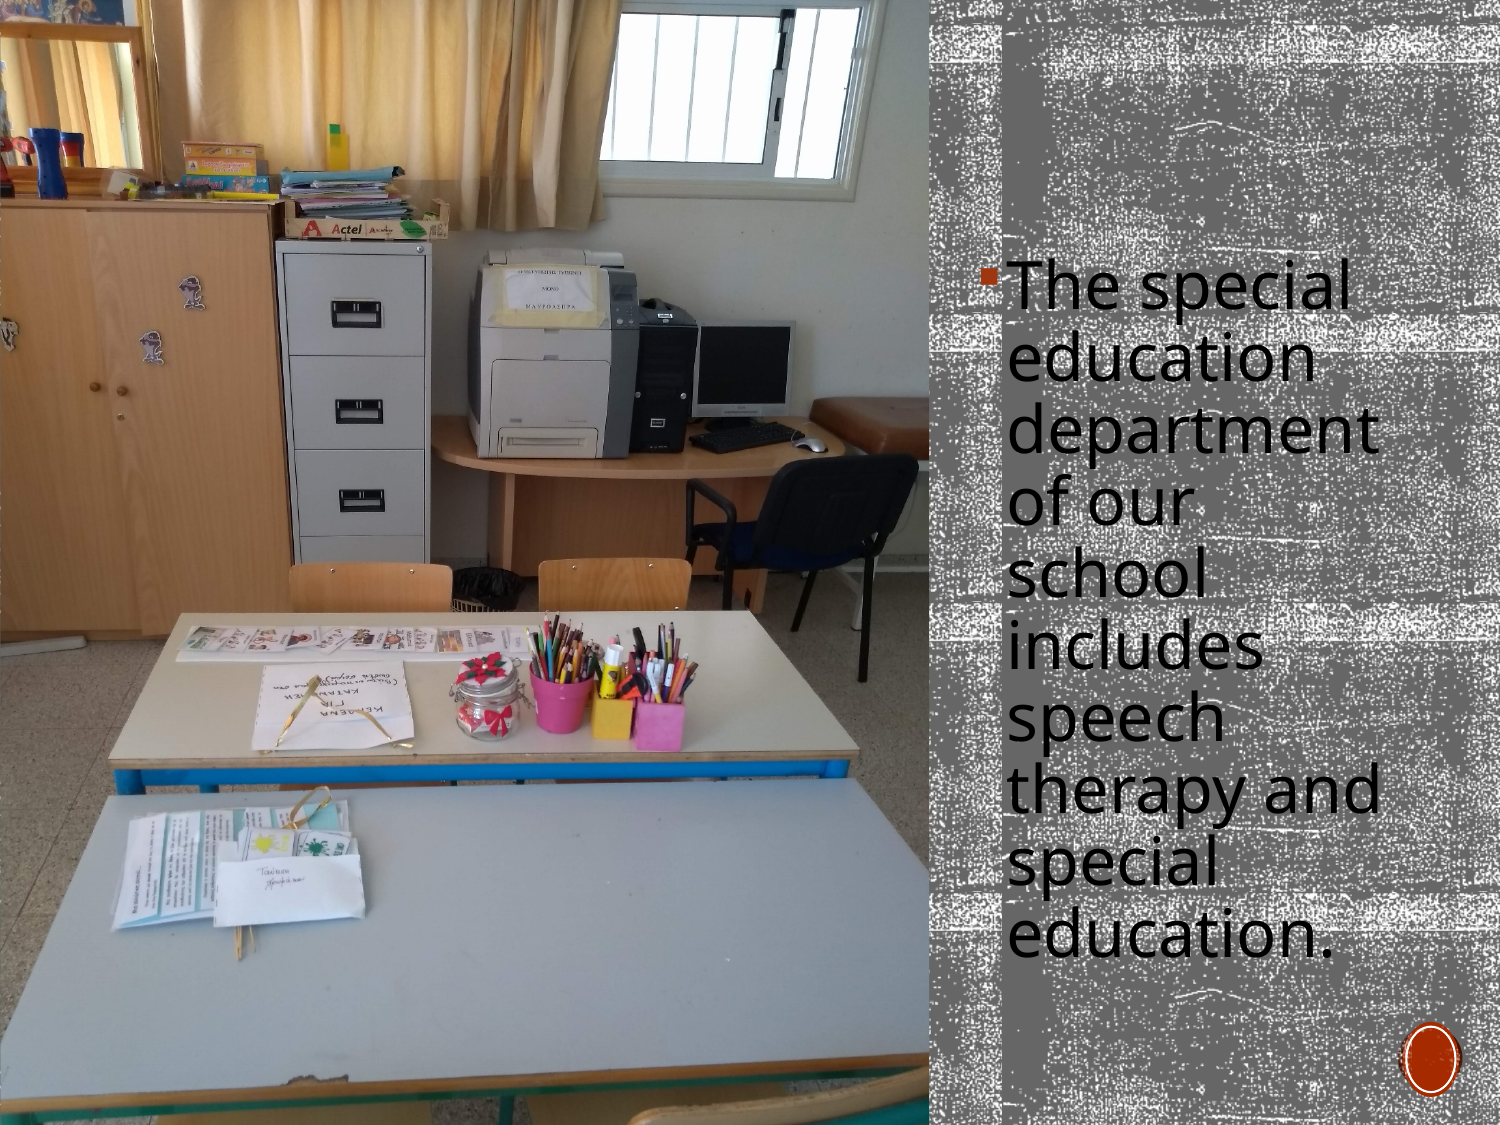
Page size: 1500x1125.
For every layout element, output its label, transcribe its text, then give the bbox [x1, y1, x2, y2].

picture [0, 0, 930, 1125]
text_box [1404, 1023, 1458, 1096]
list The special education department of our school includes speech therapy and special education. [961, 179, 1431, 845]
text_box [930, 0, 1500, 1125]
